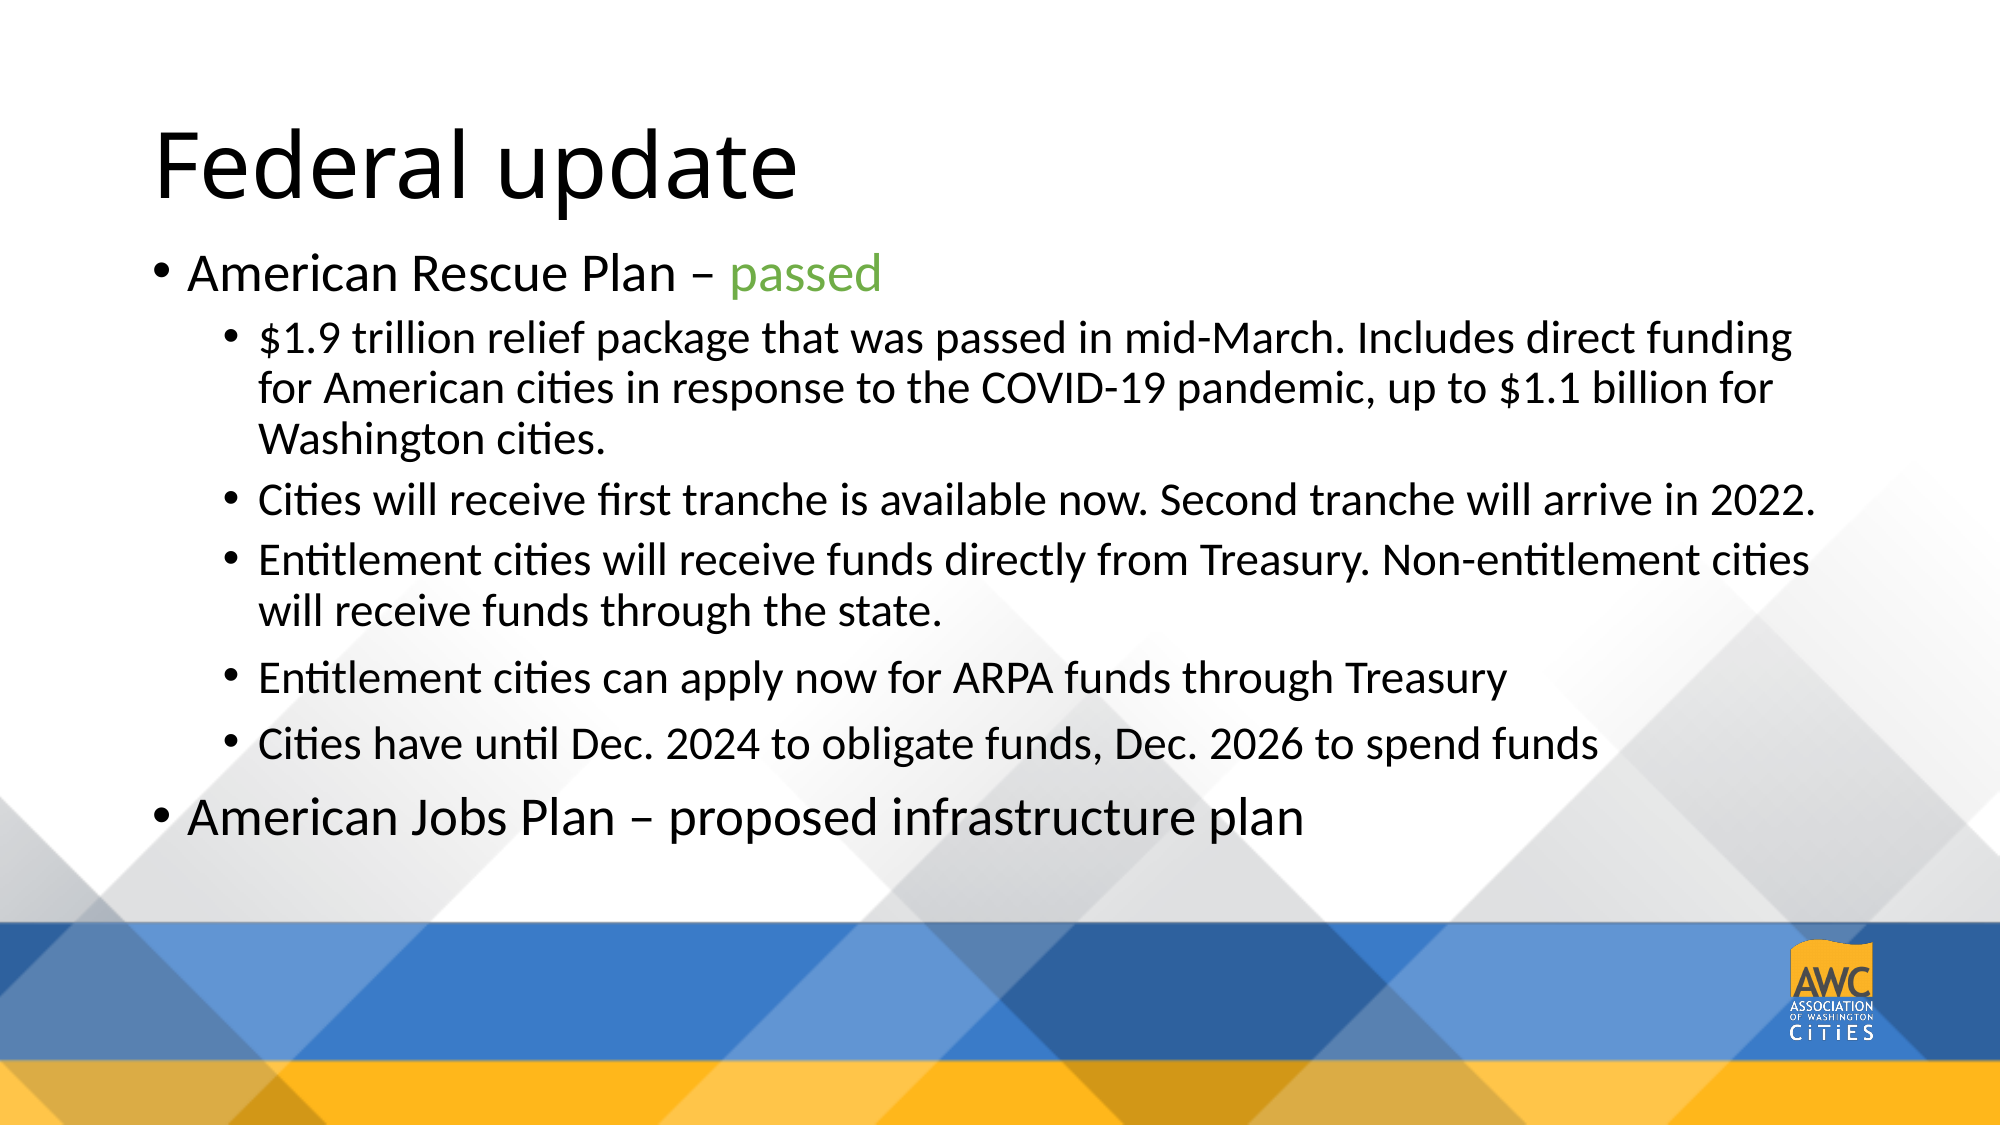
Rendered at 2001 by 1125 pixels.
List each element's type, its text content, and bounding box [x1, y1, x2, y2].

picture [0, 458, 2000, 1125]
title Federal update [137, 59, 1863, 236]
list American Rescue Plan – passed $1.9 trillion relief package that was passed in mid-March. Includes direct funding for American cities in response to the COVID-19 pandemic, up to $1.1 billion for Washington cities. Cities will receive first tranche is available now. Second tranche will arrive in 2022. Entitlement cities will receive funds directly from Treasury. Non-entitlement cities will receive funds through the state. Entitlement cities can apply now for ARPA funds through Treasury Cities have until Dec. 2024 to obligate funds, Dec. 2026 to spend funds American Jobs Plan – proposed infrastructure plan [137, 236, 1863, 899]
